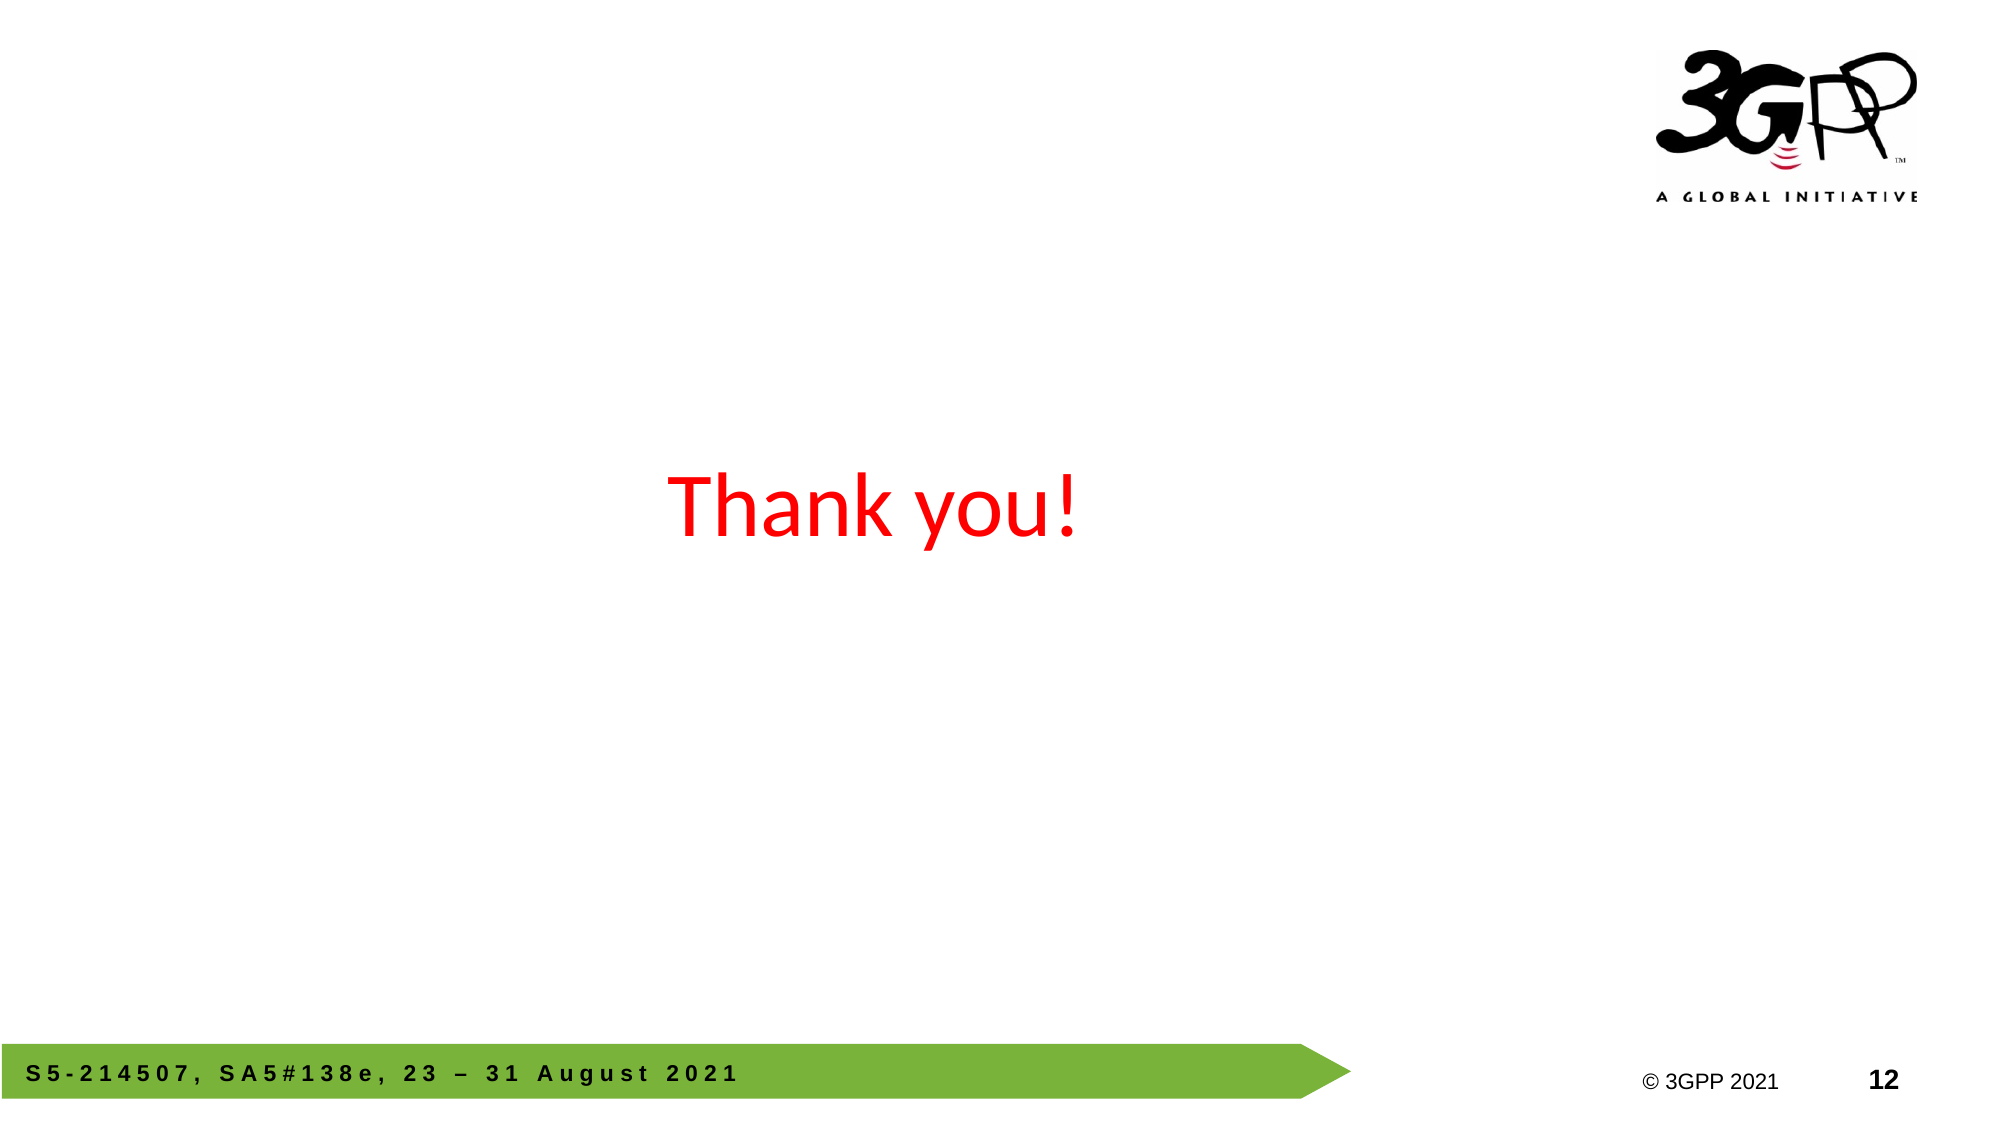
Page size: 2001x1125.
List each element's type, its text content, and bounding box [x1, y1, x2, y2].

picture [1656, 50, 1917, 202]
title Thank you! [200, 457, 1550, 543]
